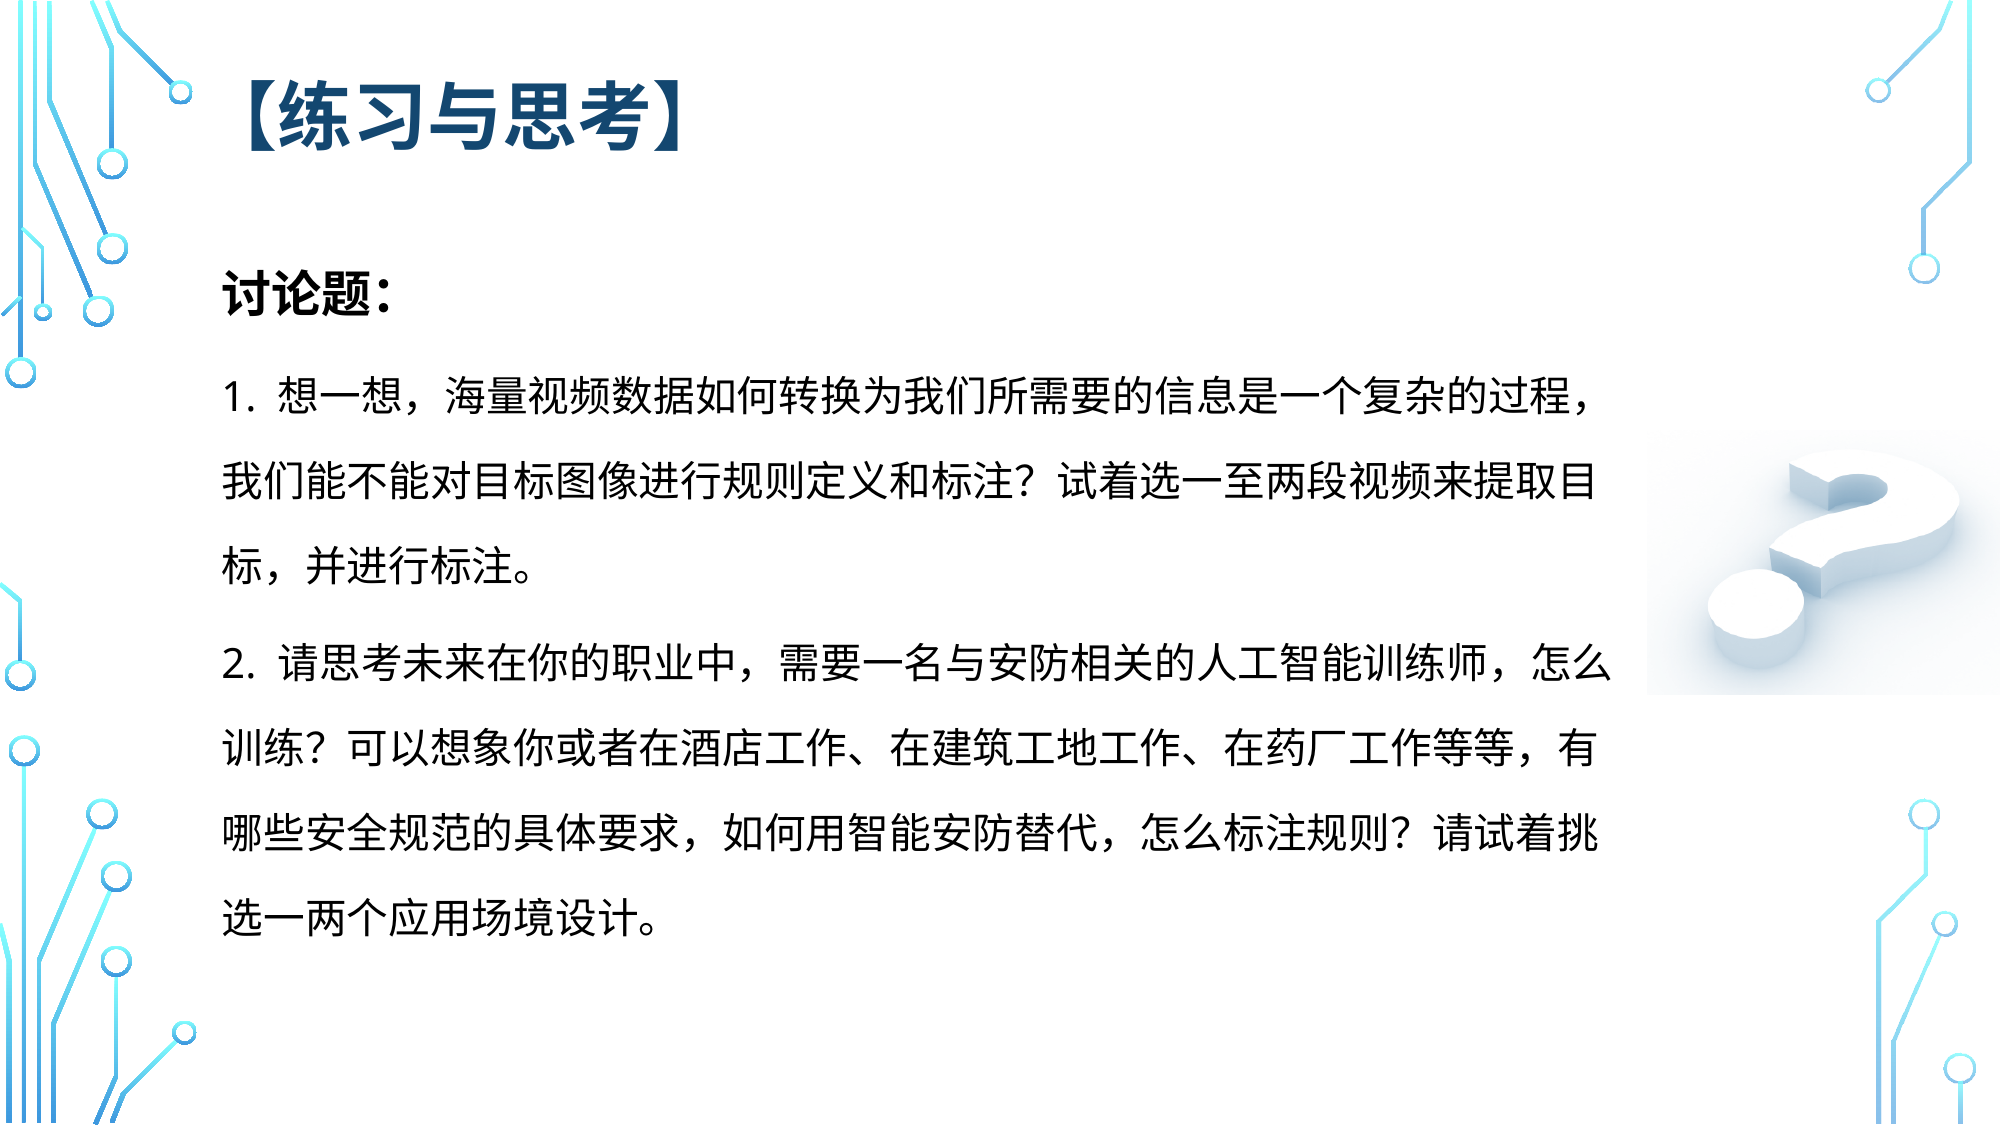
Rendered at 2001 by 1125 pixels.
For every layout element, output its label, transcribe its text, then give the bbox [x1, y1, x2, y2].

picture [1646, 429, 2000, 695]
title 【练习与思考】 [187, 0, 1813, 242]
text_box 讨论题： 1. 想一想，海量视频数据如何转换为我们所需要的信息是一个复杂的过程，我们能不能对目标图像进行规则定义和标注？试着选一至两段视频来提取目标，并进行标注。 2. 请思考未来在你的职业中，需要一名与安防相关的人工智能训练师，怎么训练？可以想象你或者在酒店工作、在建筑工地工作、在药厂工作等等，有哪些安全规范的具体要求，如何用智能安防替代，怎么标注规则？请试着挑选一两个应用场境设计。 [206, 212, 1648, 950]
